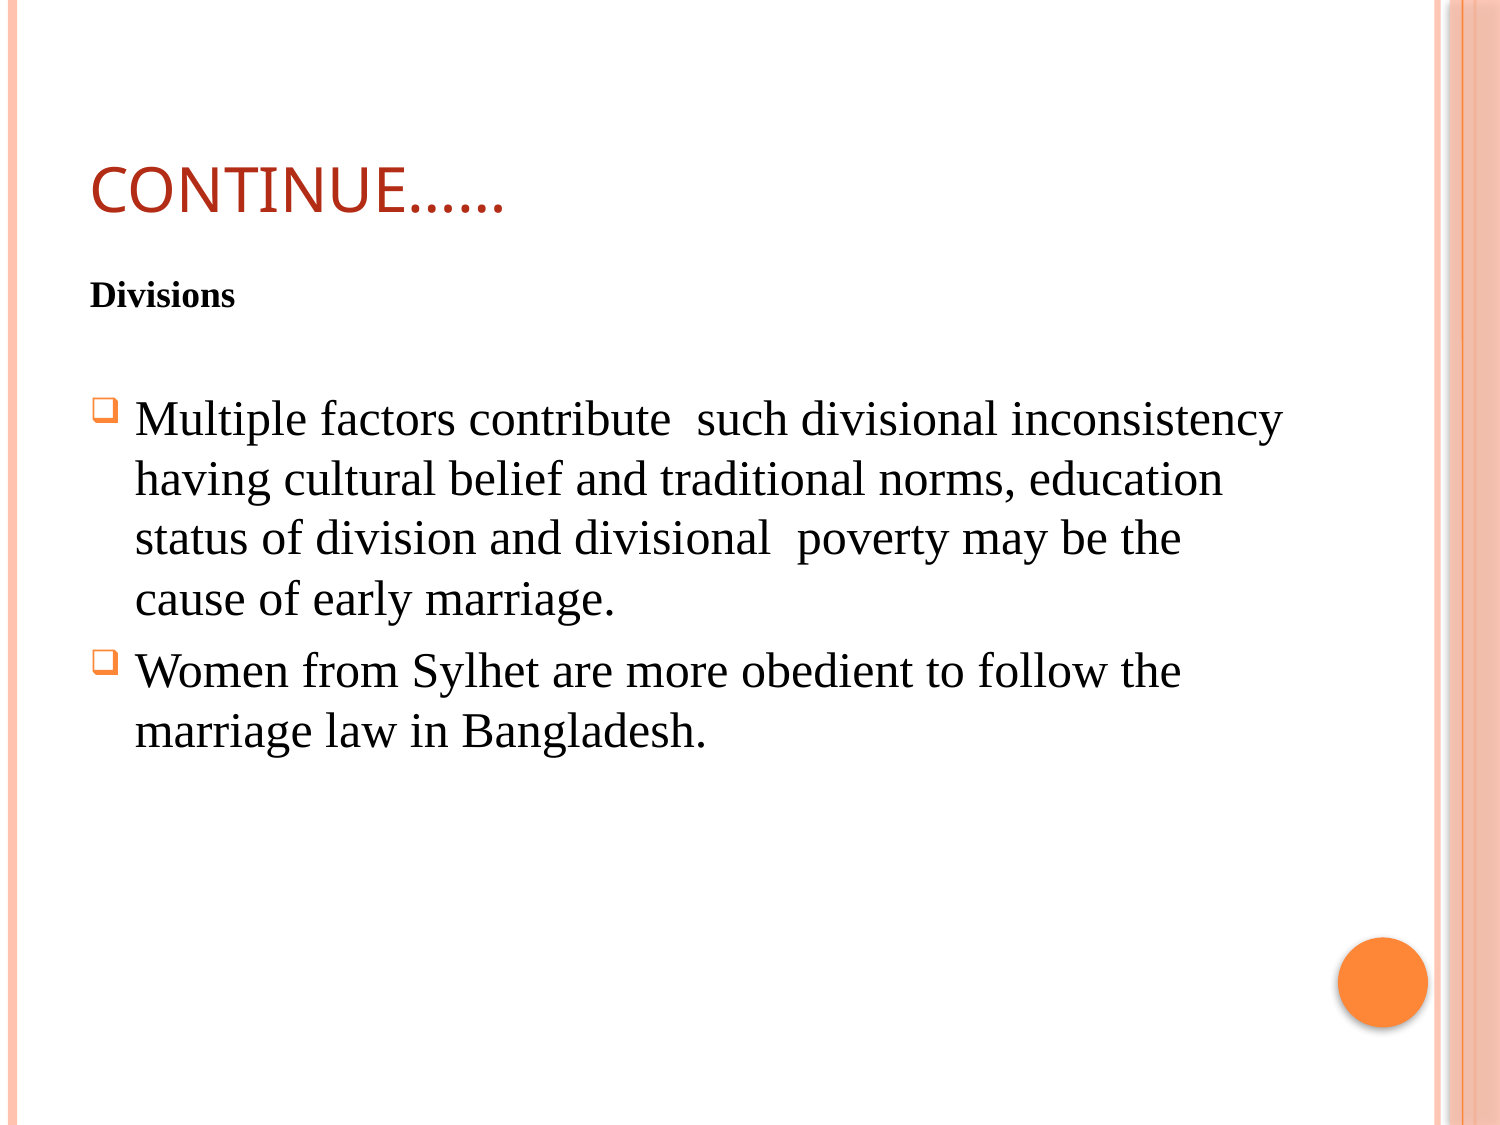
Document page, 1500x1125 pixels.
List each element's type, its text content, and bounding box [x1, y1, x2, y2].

title Continue…… [75, 45, 1300, 233]
list Divisions Multiple factors contribute such divisional inconsistency having cultural belief and traditional norms, education status of division and divisional poverty may be the cause of early marriage. Women from Sylhet are more obedient to follow the marriage law in Bangladesh. [75, 262, 1300, 1062]
